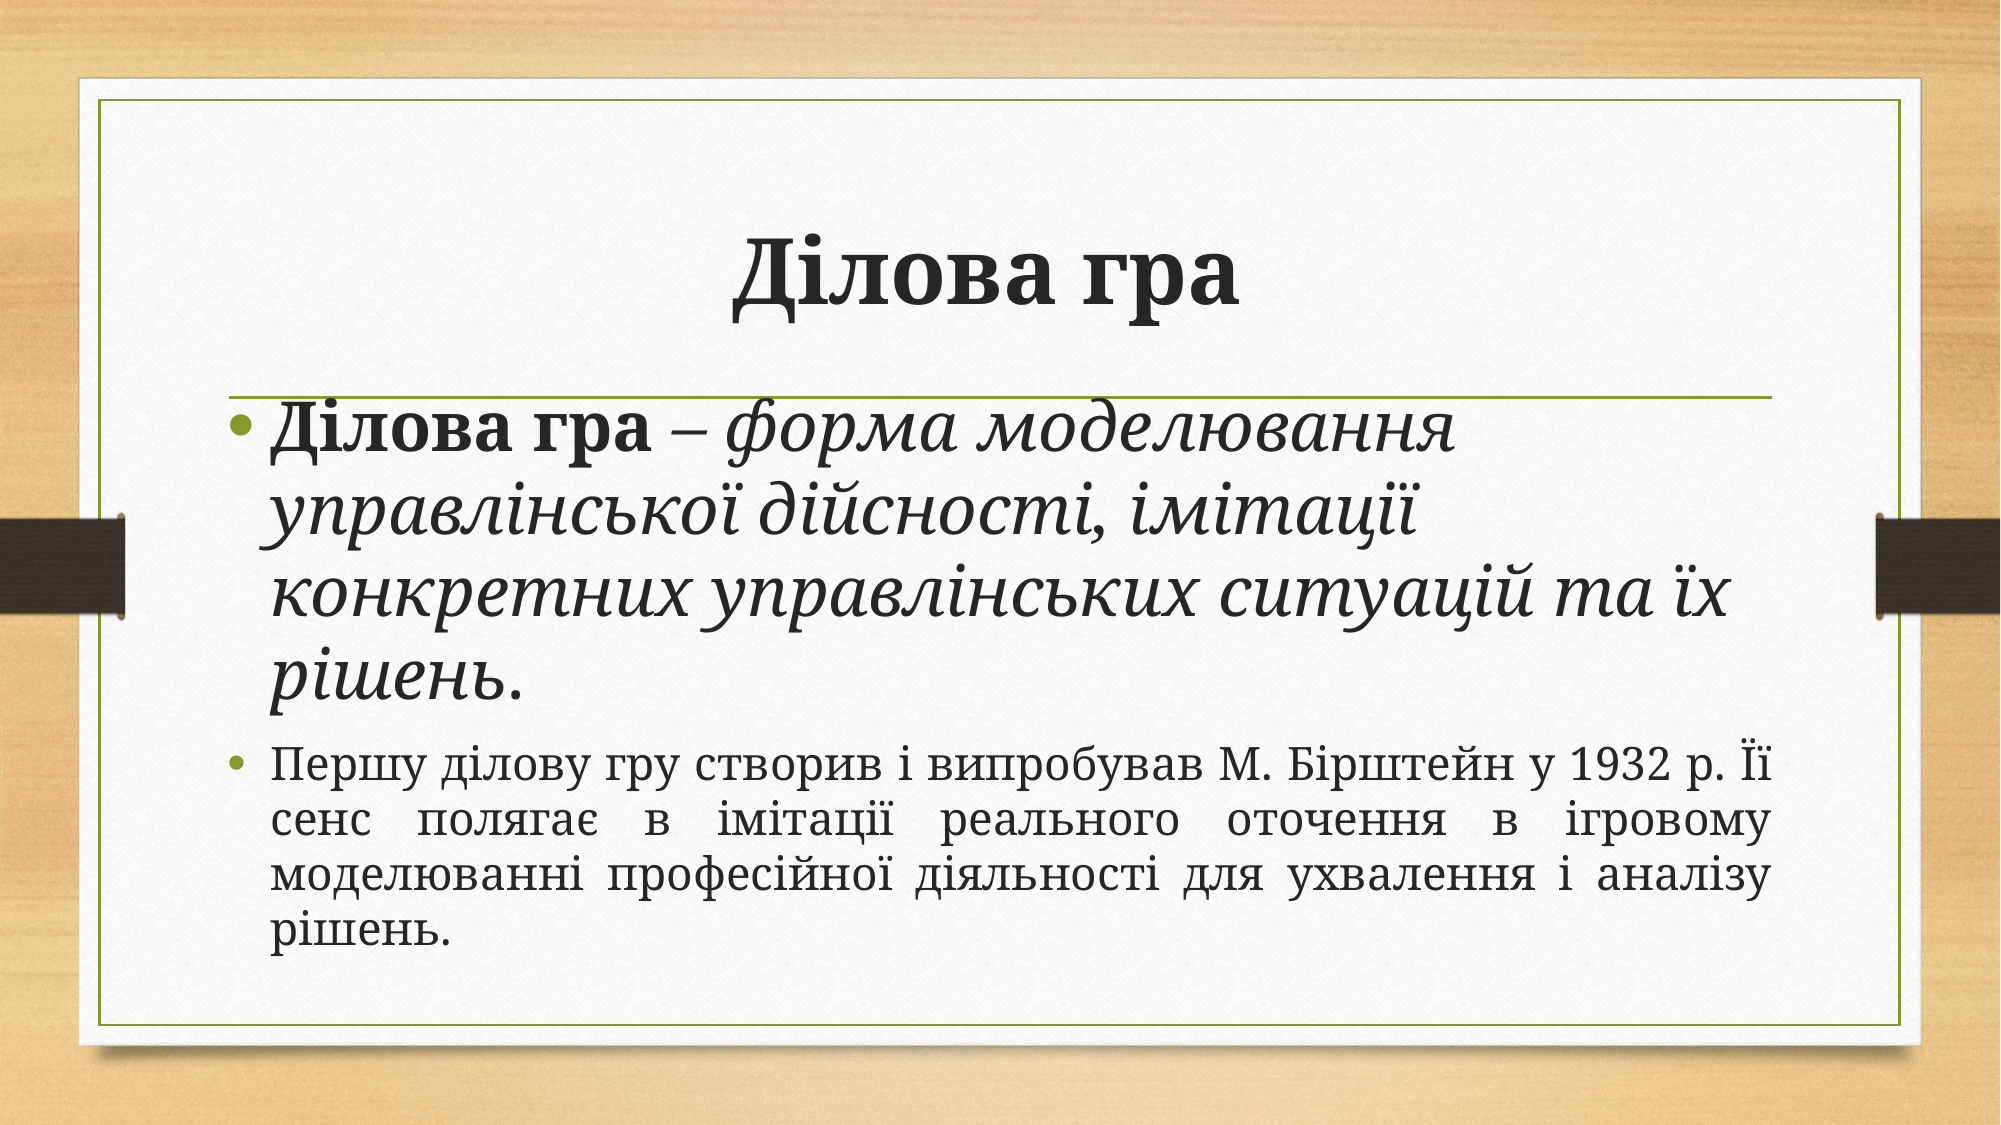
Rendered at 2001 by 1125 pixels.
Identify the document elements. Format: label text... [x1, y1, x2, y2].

list Ділова гра – форма моделювання управлінської дійсності, імітації конкретних управлінських ситуацій та їх рішень. Першу ділову гру створив і випробував М. Бірштейн у 1932 р. Її сенс полягає в імітації реального оточення в ігровому моделюванні професійної діяльності для ухвалення і аналізу рішень. [212, 375, 1788, 964]
title Ділова гра [212, 161, 1788, 375]
picture [0, 0, 2001, 1125]
